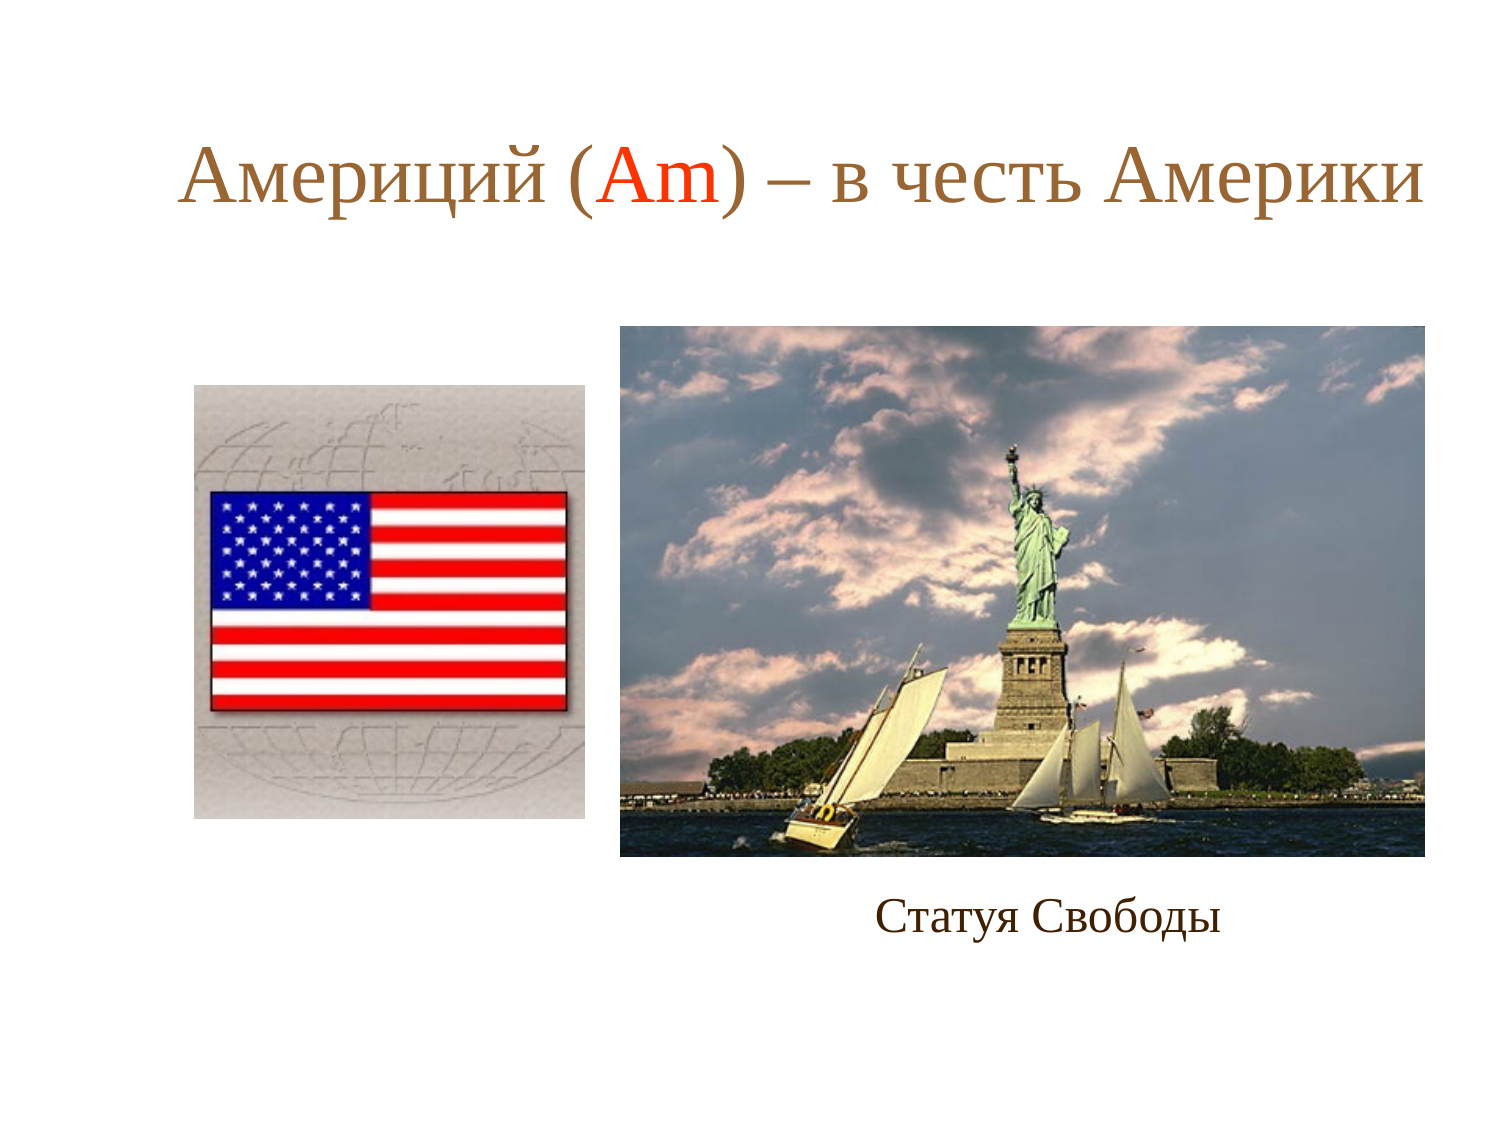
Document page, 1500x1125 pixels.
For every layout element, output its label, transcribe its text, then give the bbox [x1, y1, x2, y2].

text_box Статуя Свободы [860, 875, 1236, 951]
picture [619, 325, 1425, 857]
text_box Америций (Am) – в честь Америки [162, 75, 1500, 263]
picture [194, 385, 585, 820]
